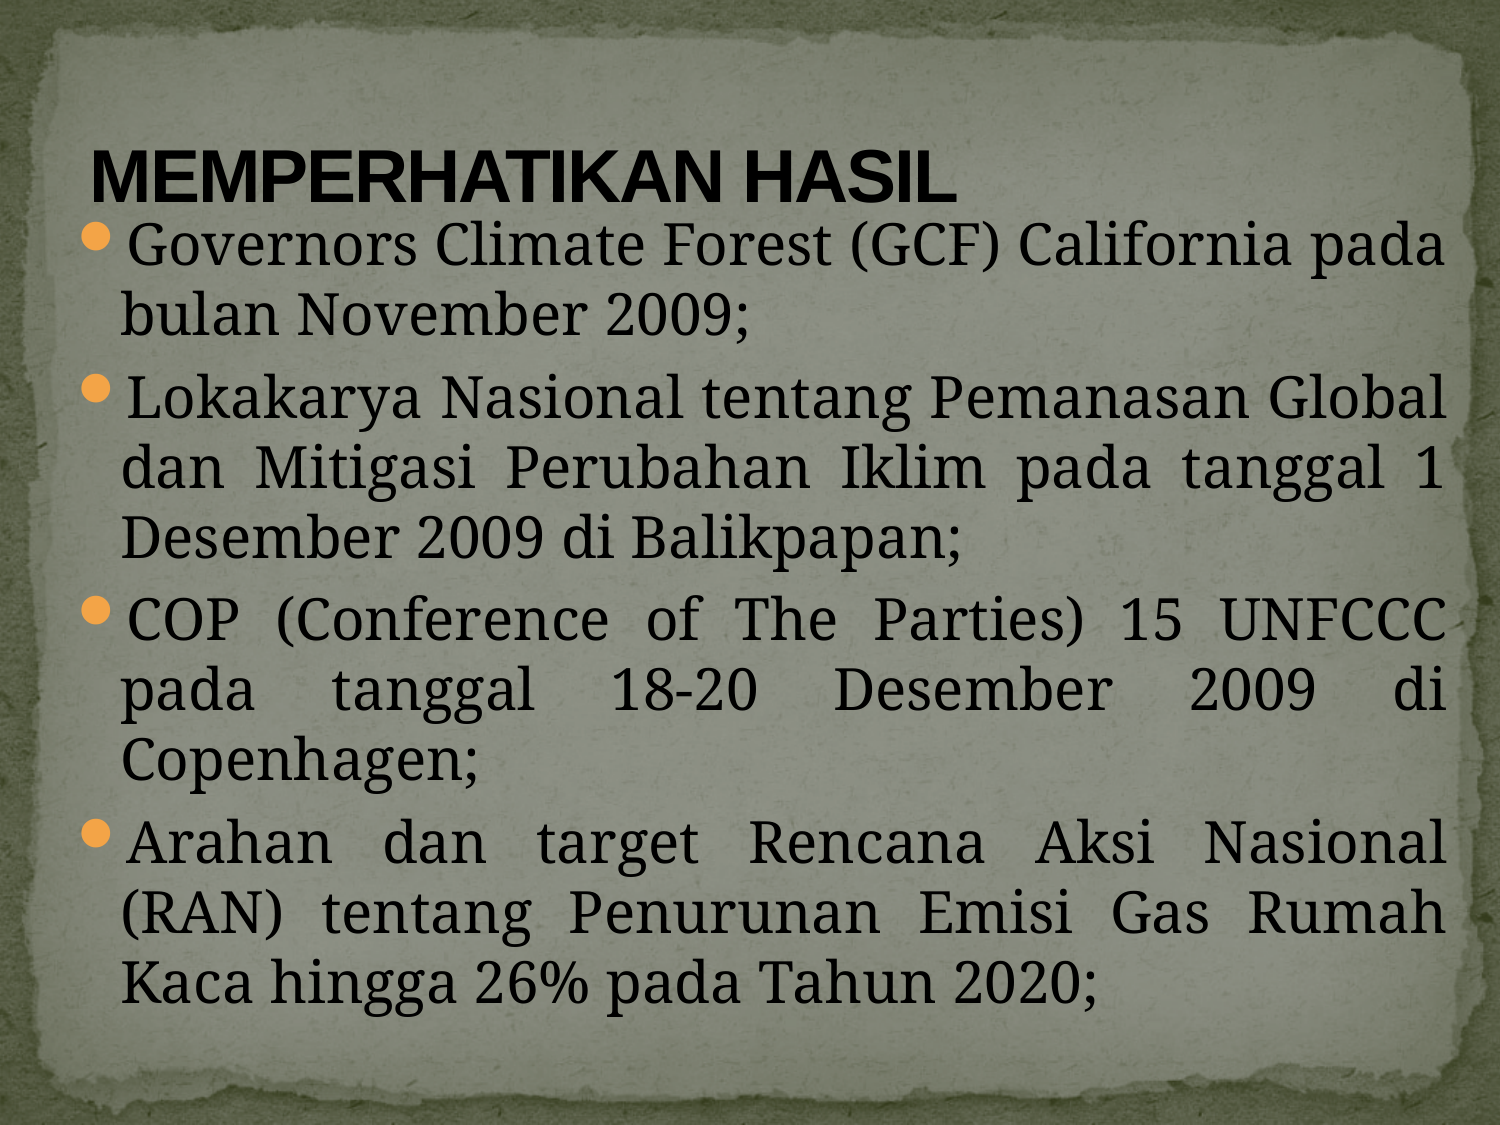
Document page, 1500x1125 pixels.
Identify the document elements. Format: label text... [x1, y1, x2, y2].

list Governors Climate Forest (GCF) California pada bulan November 2009; Lokakarya Nasional tentang Pemanasan Global dan Mitigasi Perubahan Iklim pada tanggal 1 Desember 2009 di Balikpapan; COP (Conference of The Parties) 15 UNFCCC pada tanggal 18-20 Desember 2009 di Copenhagen; Arahan dan target Rencana Aksi Nasional (RAN) tentang Penurunan Emisi Gas Rumah Kaca hingga 26% pada Tahun 2020; [62, 200, 1463, 943]
title MEMPERHATIKAN HASIL [74, 24, 1425, 225]
